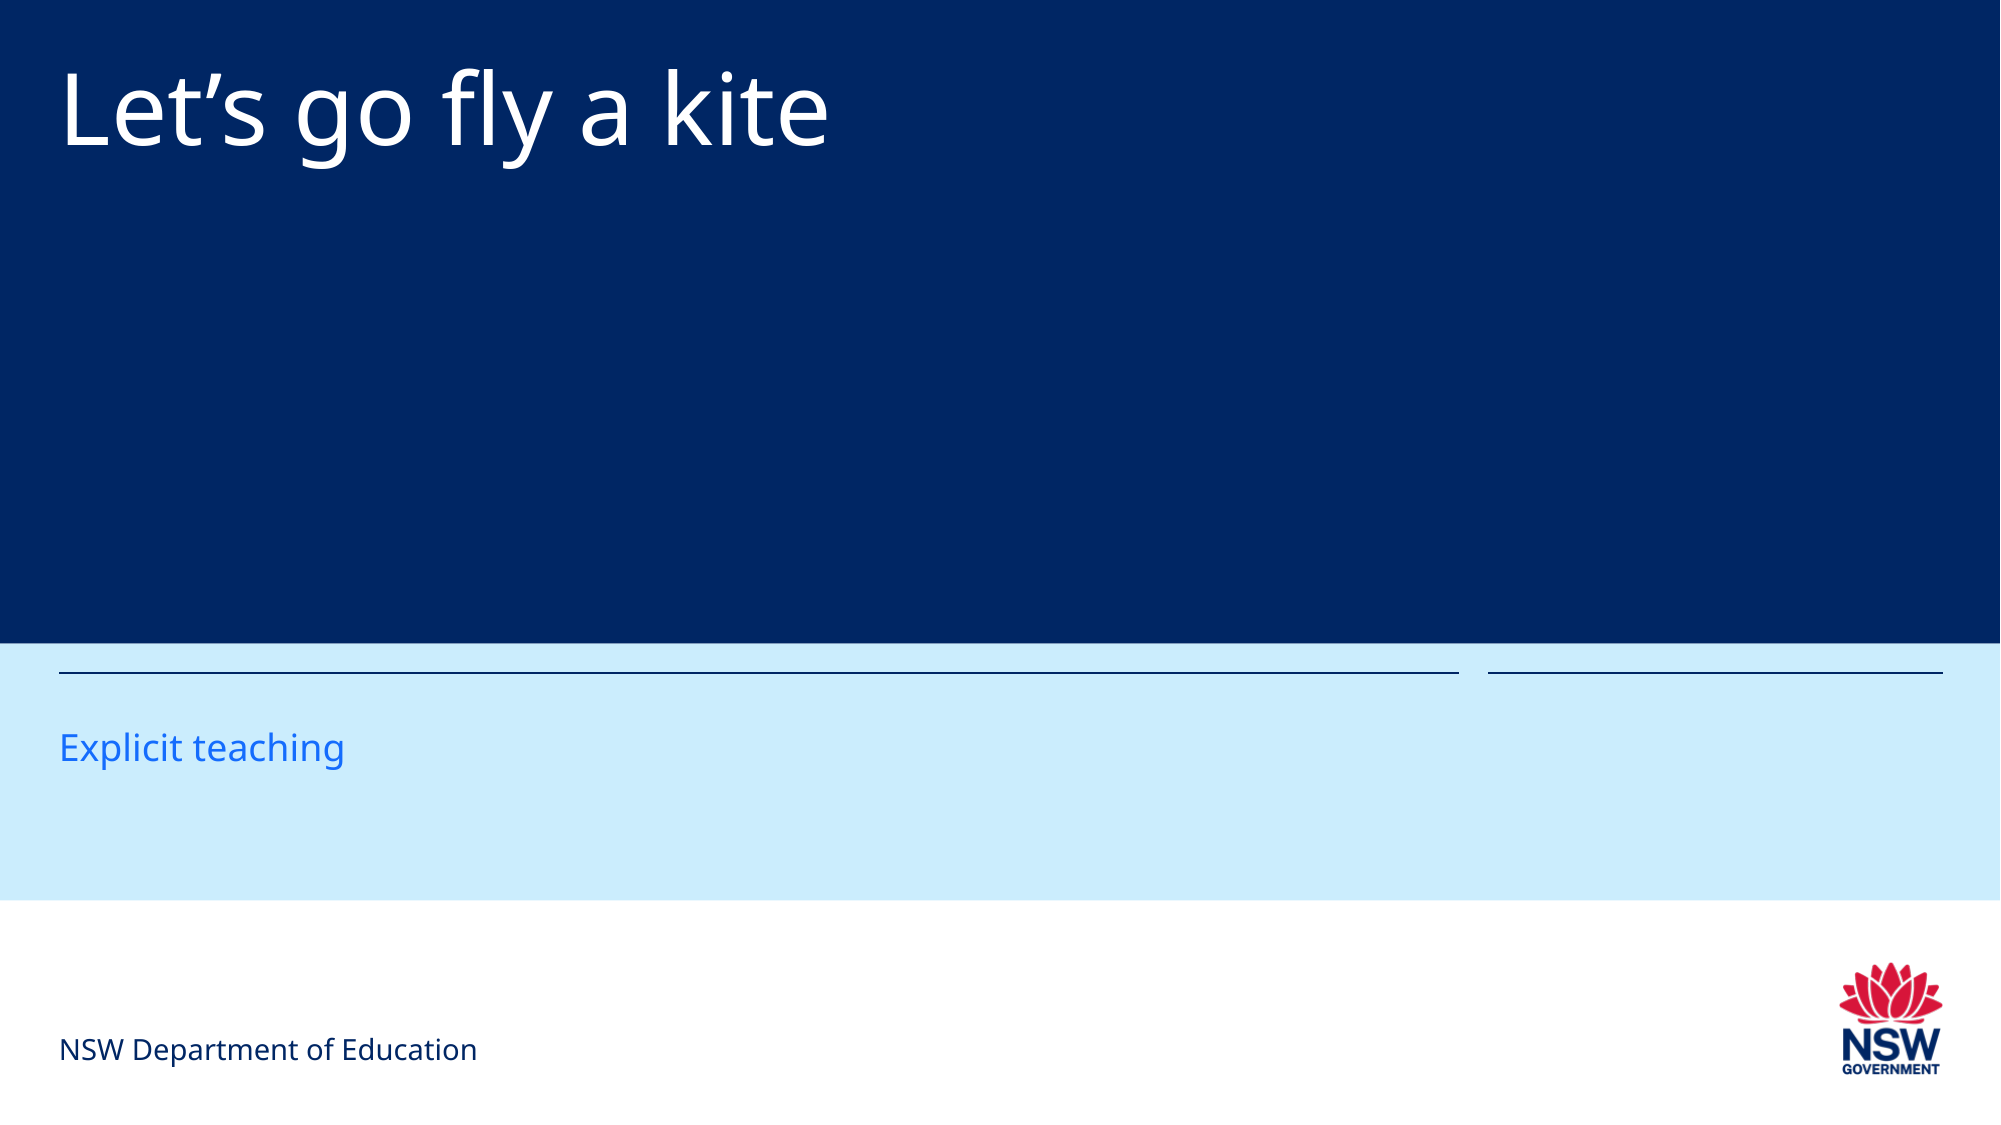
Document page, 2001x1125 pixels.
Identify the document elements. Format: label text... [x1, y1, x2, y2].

title Let’s go fly a kite [59, 59, 1943, 473]
list Explicit teaching [59, 701, 1459, 771]
picture [1839, 962, 1943, 1075]
text_box NSW Department of Education [58, 1013, 1459, 1084]
